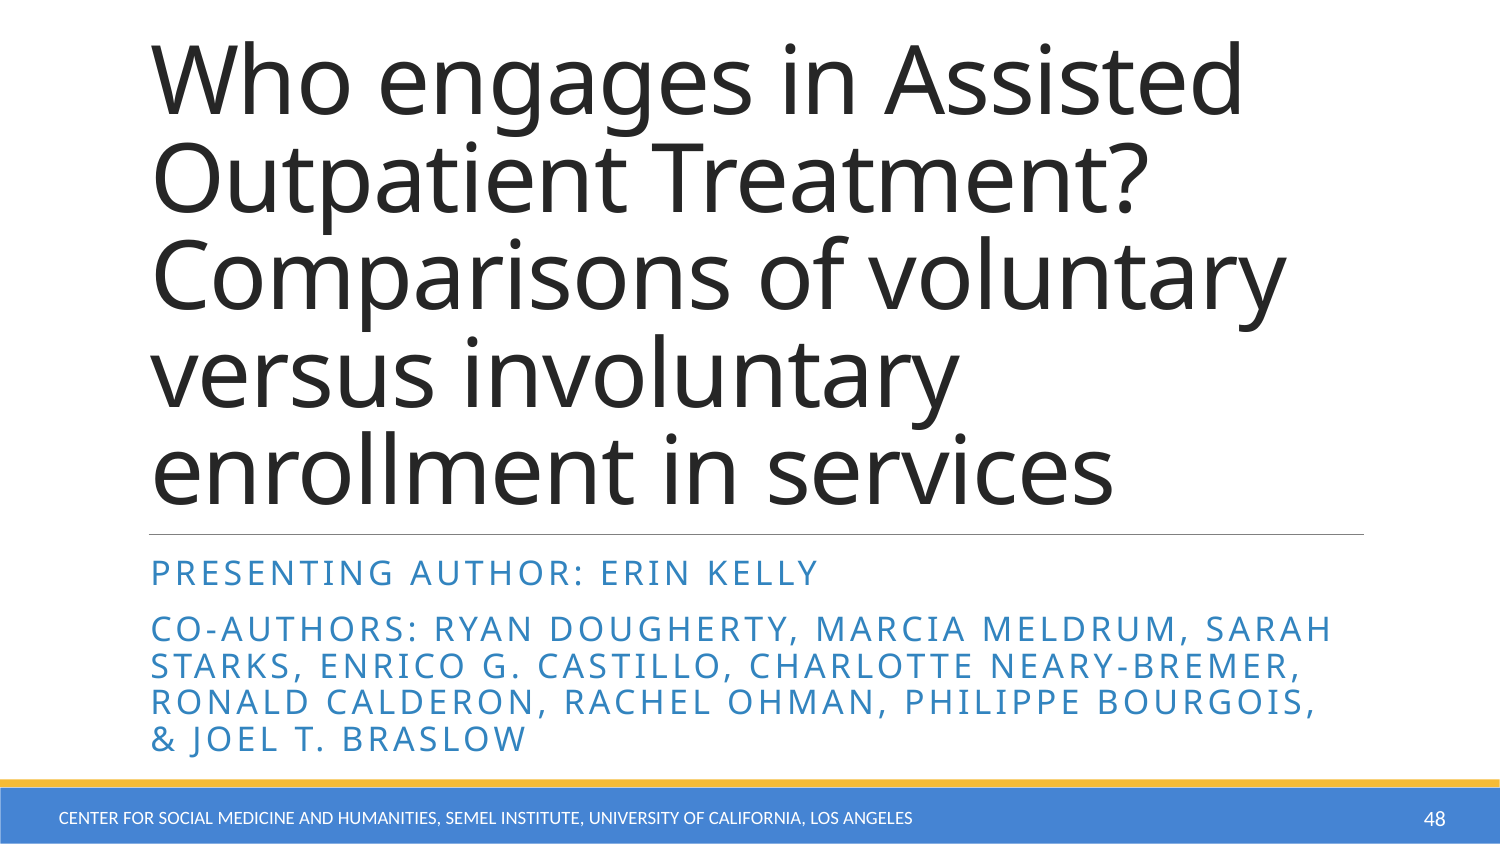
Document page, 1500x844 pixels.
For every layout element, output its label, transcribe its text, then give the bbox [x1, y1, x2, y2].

subtitle Presenting Author: Erin Kelly Co-authors: Ryan Dougherty, Marcia Meldrum, Sarah Starks, Enrico G. Castillo, Charlotte Neary-Bremer, Ronald Calderon, Rachel Ohman, Philippe Bourgois, & Joel T. Braslow [135, 548, 1373, 767]
slide_number 48 [1299, 794, 1461, 840]
footer Center for Social Medicine and Humanities, Semel Institute, University of California, Los Angeles [43, 794, 1046, 840]
title Who engages in Assisted Outpatient Treatment? Comparisons of voluntary versus involuntary enrollment in services [135, 93, 1452, 533]
